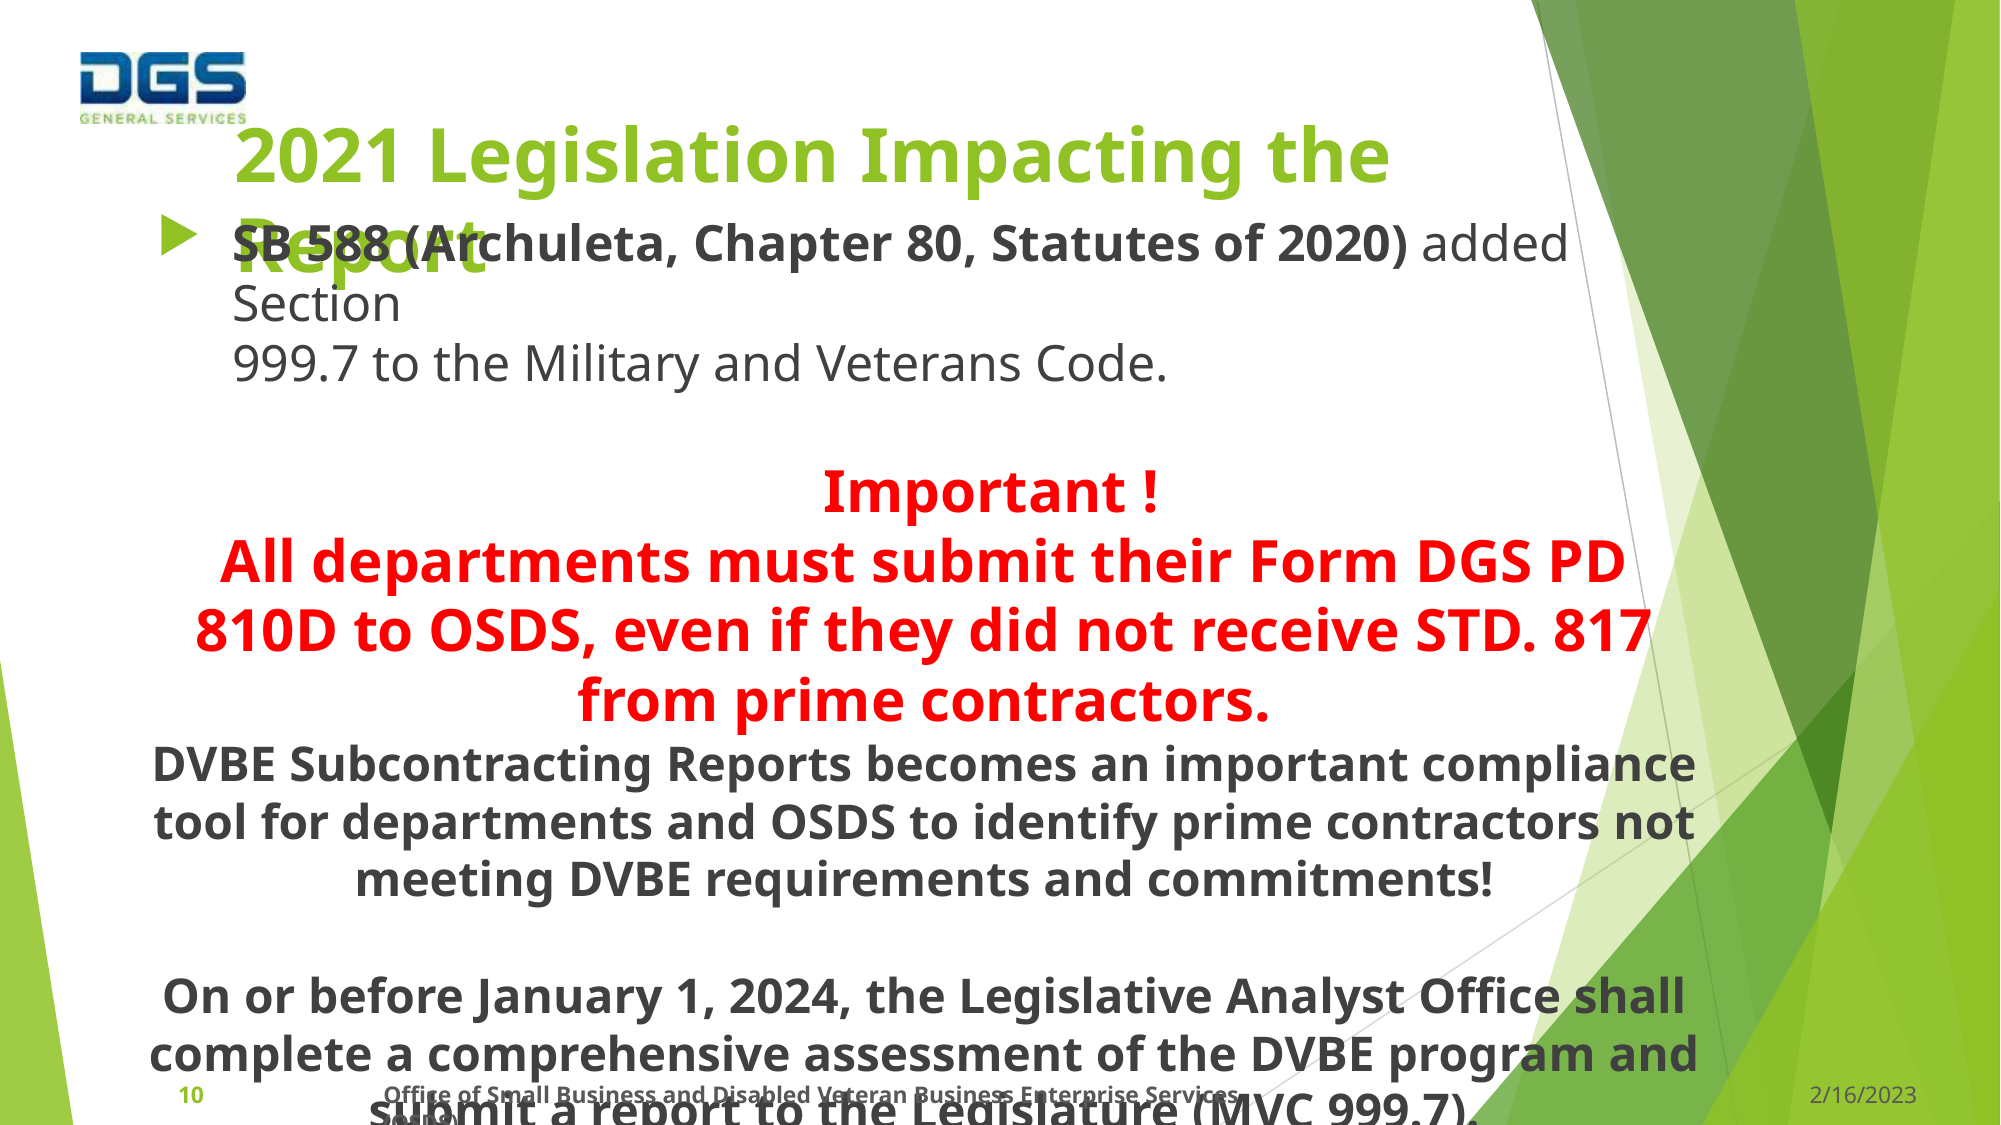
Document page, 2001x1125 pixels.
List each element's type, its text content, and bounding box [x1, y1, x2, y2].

picture [80, 52, 246, 124]
title 2021 Legislation Impacting the Report Pt 2 [232, 105, 1650, 209]
slide_number Office of Small Business and Disabled Veteran Business Enterprise Services (OSDS) [381, 1080, 1268, 1125]
footer 2/16/2023 [1807, 1080, 1920, 1125]
slide_number 10 [171, 1080, 214, 1125]
text_box SB 588 (Archuleta, Chapter 80, Statutes of 2020) added Section 999.7 to the Military and Veterans Code. Important ! All departments must submit their Form DGS PD 810D to OSDS, even if they did not receive STD. 817 from prime contractors. DVBE Subcontracting Reports becomes an important compliance tool for departments and OSDS to identify prime contractors not meeting DVBE requirements and commitments! On or before January 1, 2024, the Legislative Analyst Office shall complete a comprehensive assessment of the DVBE program and submit a report to the Legislature (MVC 999.7). [96, 209, 1751, 1125]
